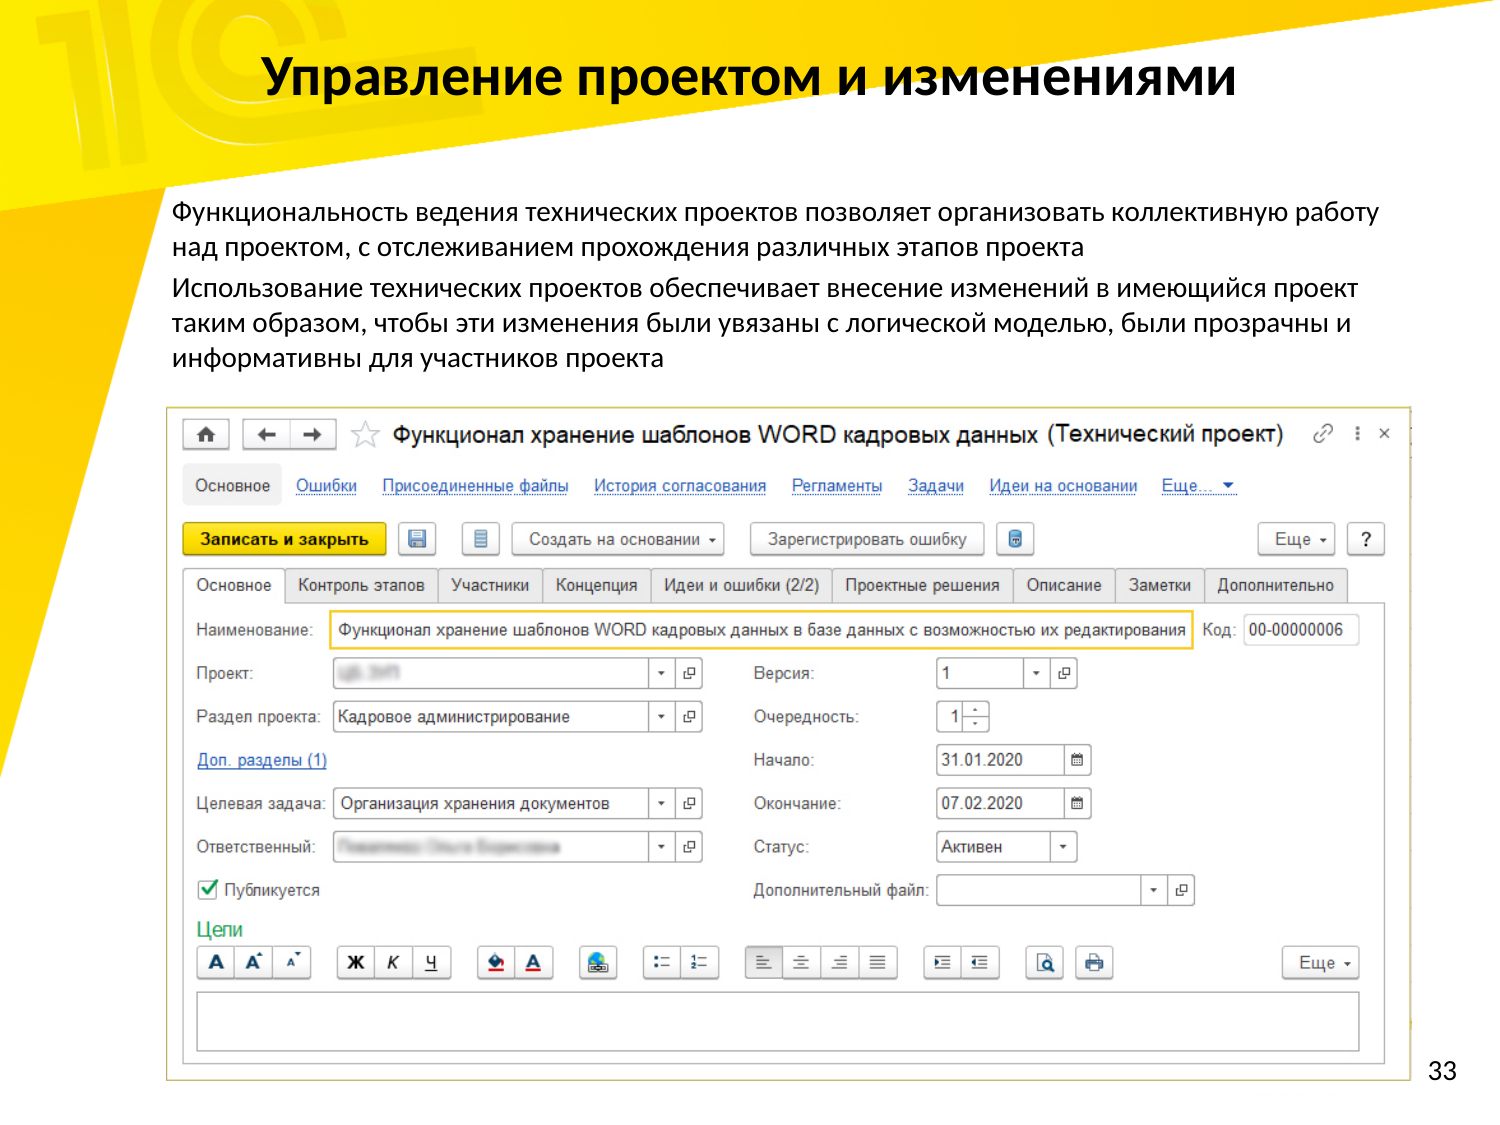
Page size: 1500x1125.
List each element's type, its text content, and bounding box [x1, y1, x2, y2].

text_box Функциональность ведения технических проектов позволяет организовать коллективную работу над проектом, с отслеживанием прохождения различных этапов проекта Использование технических проектов обеспечивает внесение изменений в имеющийся проект таким образом, чтобы эти изменения были увязаны с логической моделью, были прозрачны и информативны для участников проекта [157, 184, 1412, 422]
picture [0, 154, 1500, 1125]
text_box Управление проектом и изменениями [0, 3, 1500, 154]
slide_number 33 [1122, 1044, 1473, 1123]
